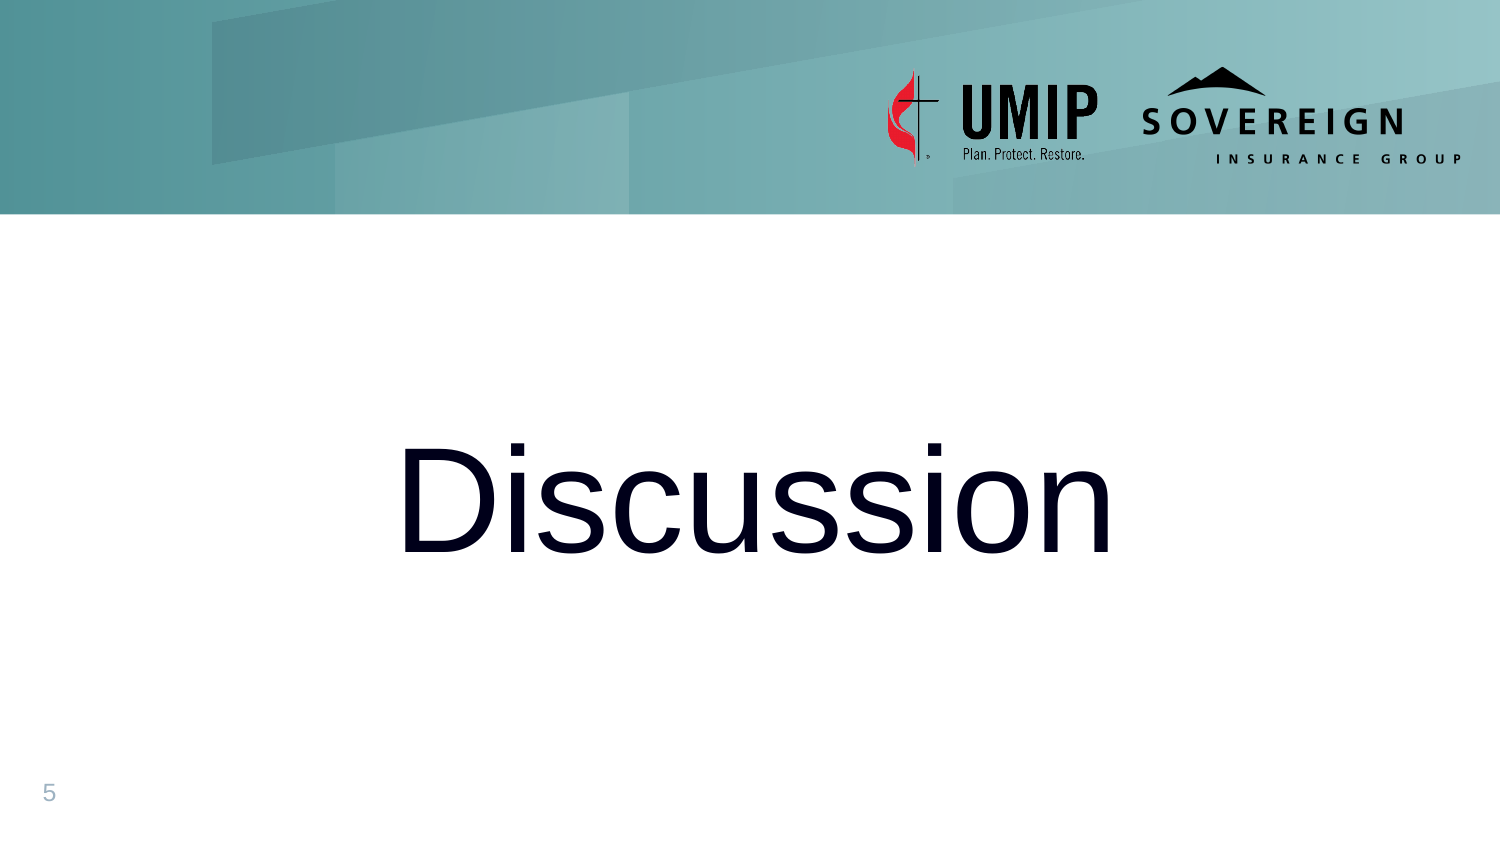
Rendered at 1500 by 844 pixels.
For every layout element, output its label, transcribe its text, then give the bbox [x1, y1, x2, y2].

picture [867, 60, 1108, 179]
list Discussion [75, 313, 1425, 767]
picture [1140, 62, 1465, 179]
slide_number 5 [42, 766, 122, 807]
